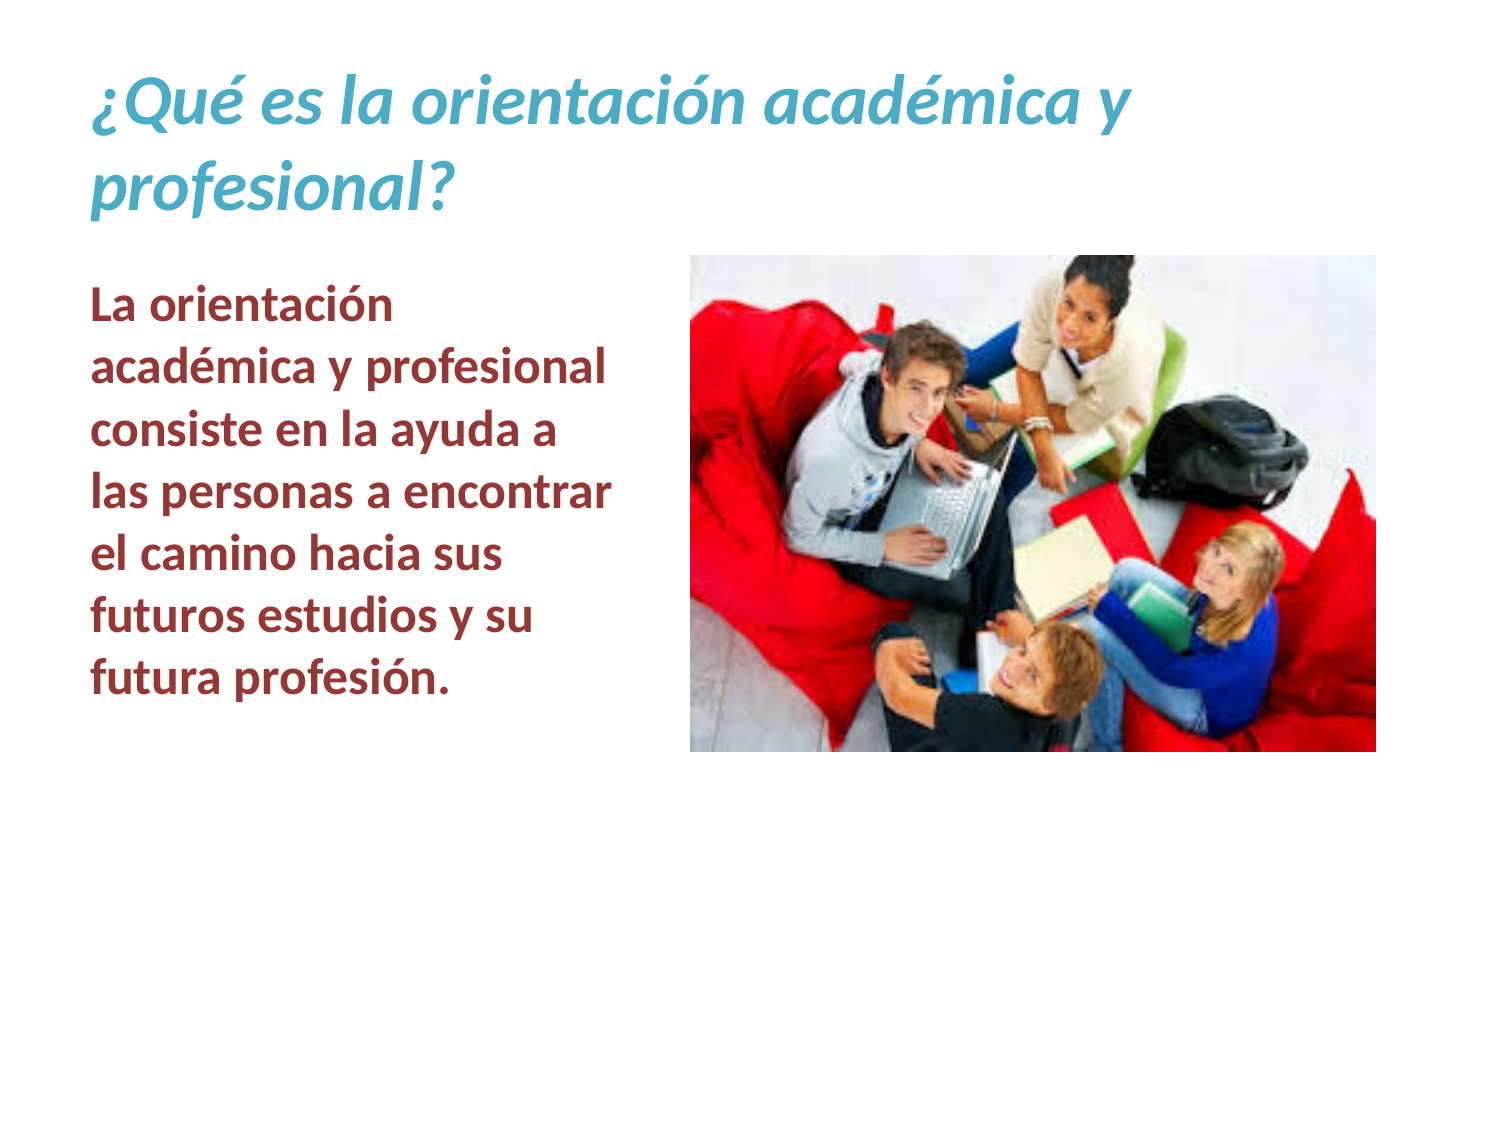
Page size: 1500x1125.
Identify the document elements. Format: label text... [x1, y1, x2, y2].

picture [690, 255, 1377, 752]
list La orientación académica y profesional consiste en la ayuda a las personas a encontrar el camino hacia sus futuros estudios y su futura profesión. [75, 262, 632, 728]
title ¿Qué es la orientación académica y profesional? [75, 45, 1425, 233]
